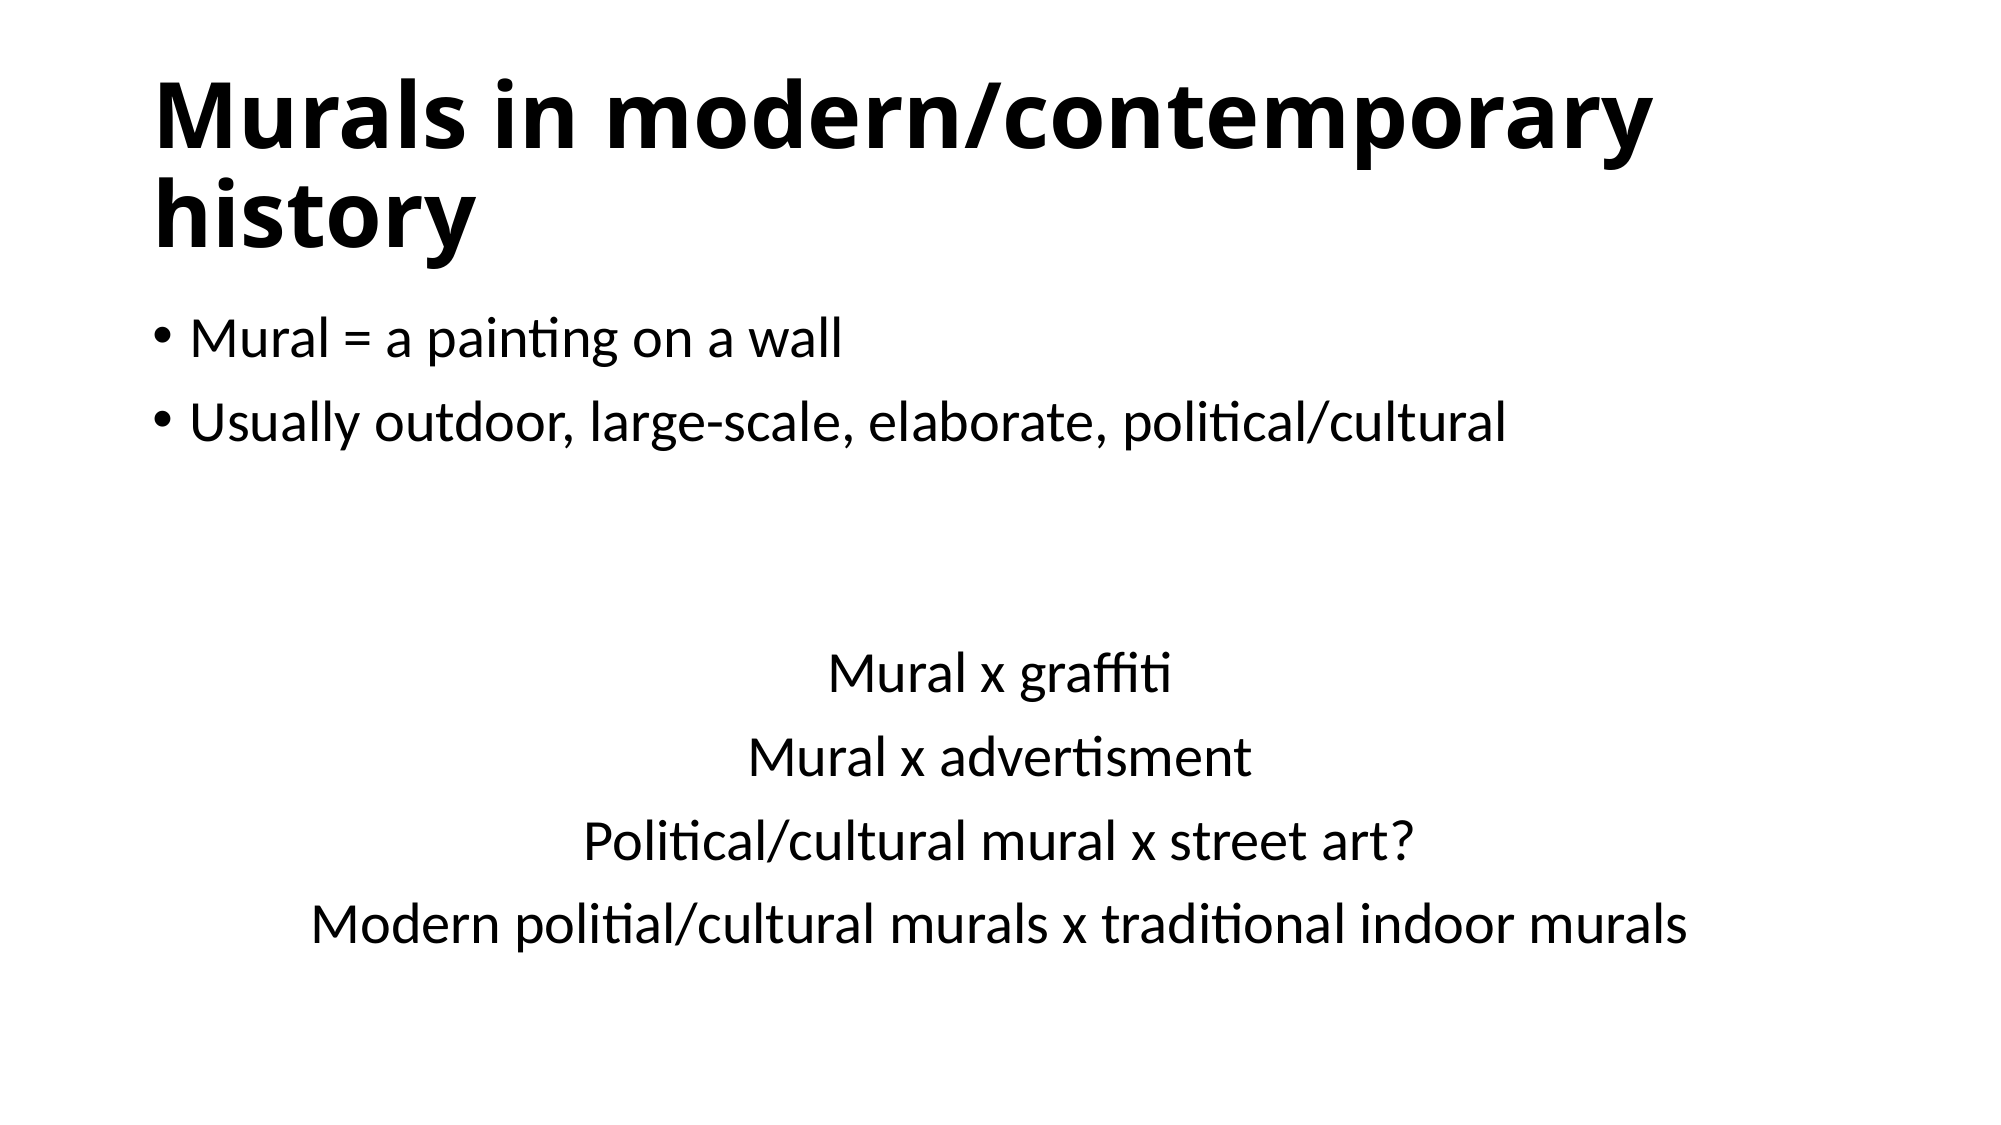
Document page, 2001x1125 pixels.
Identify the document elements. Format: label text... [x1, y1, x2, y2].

title Murals in modern/contemporary history [137, 59, 1863, 278]
list Mural = a painting on a wall Usually outdoor, large-scale, elaborate, political/cultural Mural x graffiti Mural x advertisment Political/cultural mural x street art? Modern politial/cultural murals x traditional indoor murals [137, 299, 1863, 1014]
